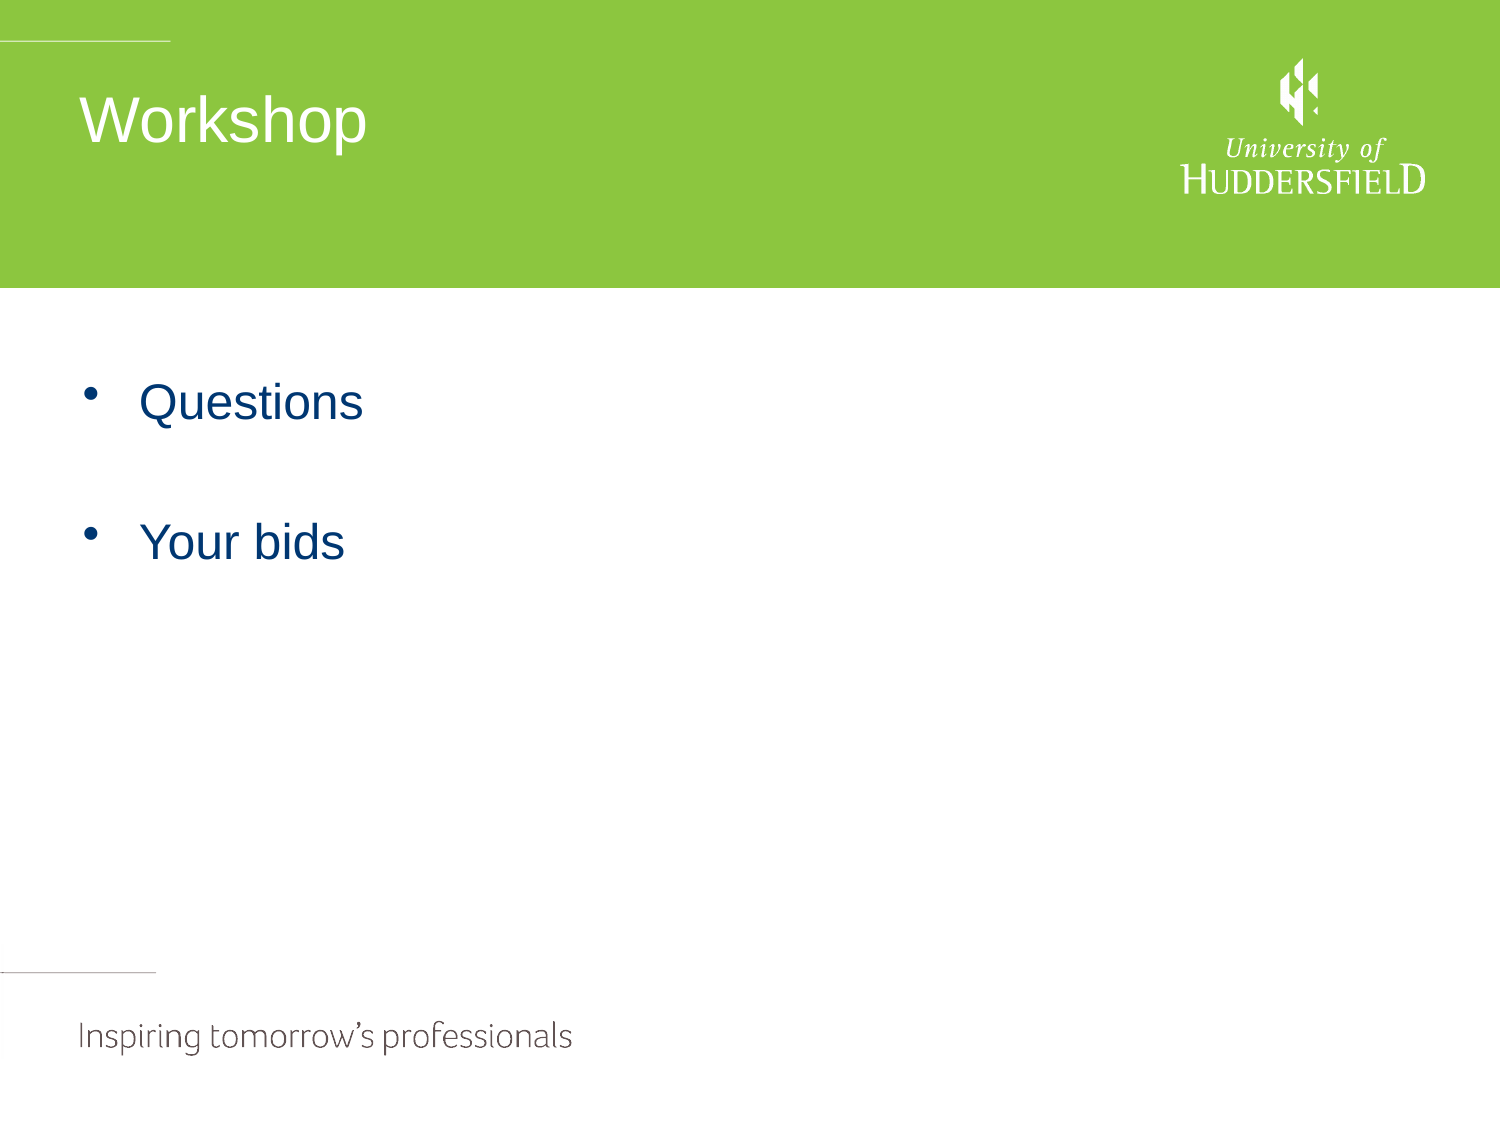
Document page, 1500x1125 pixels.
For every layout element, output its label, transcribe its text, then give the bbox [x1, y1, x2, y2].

picture [0, 0, 1500, 288]
picture [0, 944, 591, 1059]
list Questions Your bids [67, 361, 1418, 953]
title Workshop [64, 42, 1416, 191]
